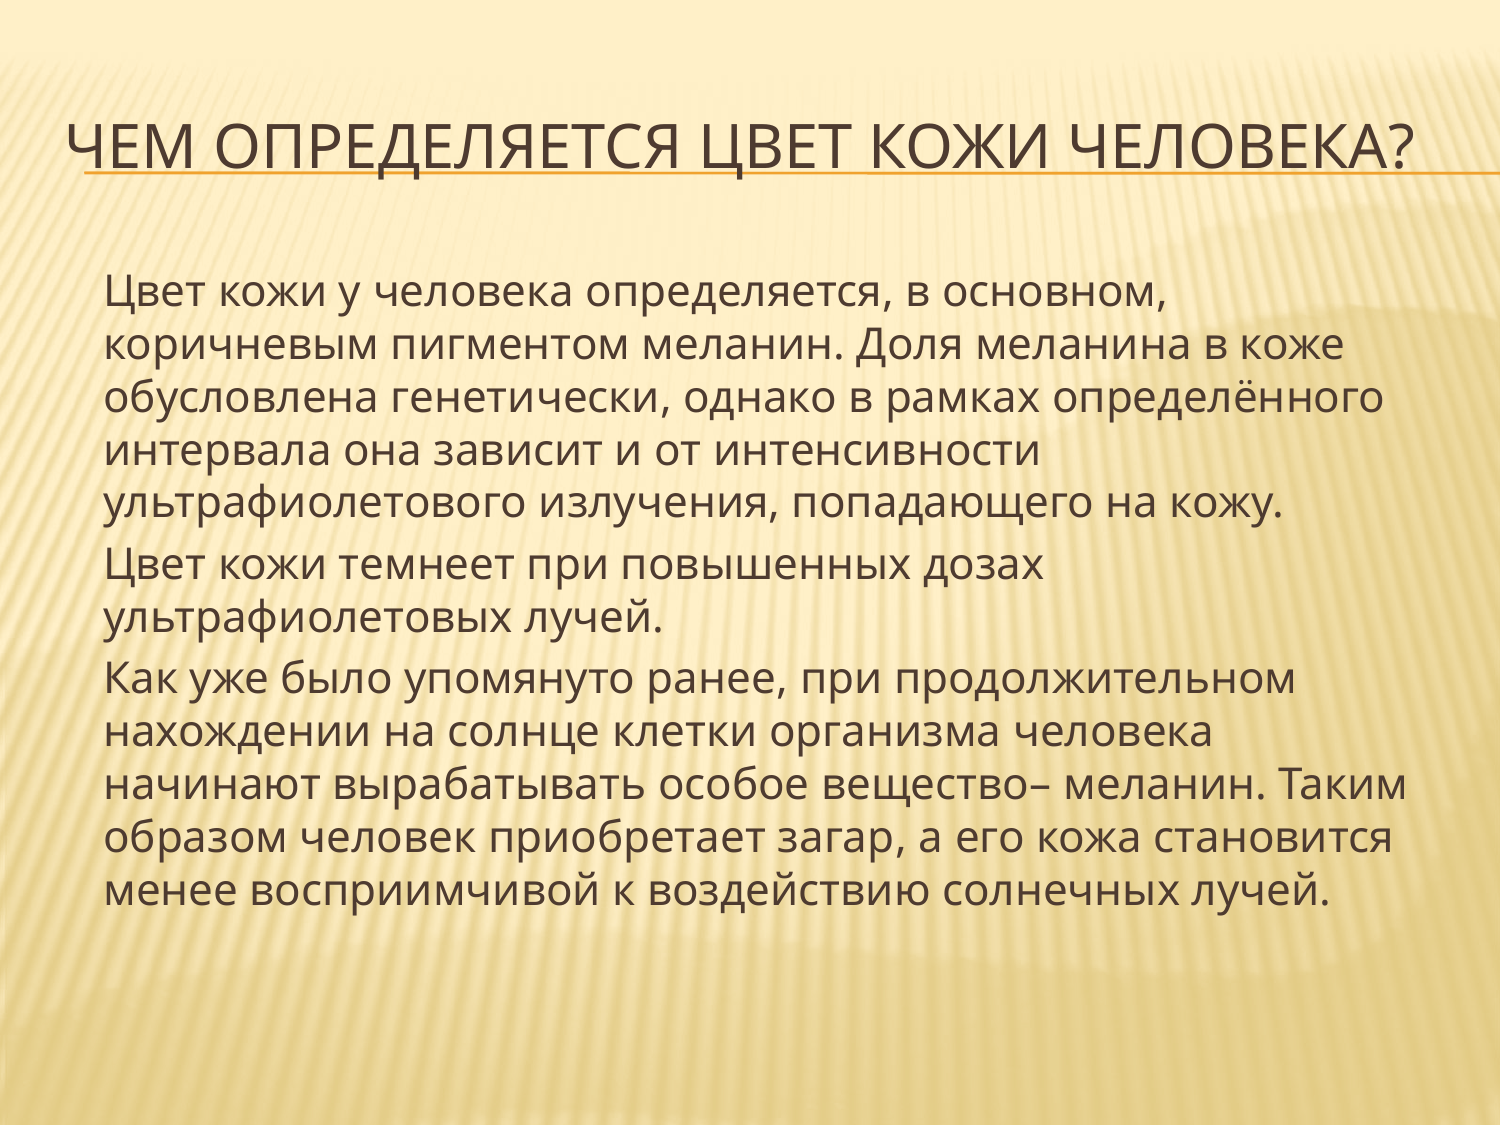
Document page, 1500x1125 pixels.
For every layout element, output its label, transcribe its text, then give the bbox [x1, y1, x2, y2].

title Чем определяется цвет кожи человека? [50, 75, 1475, 213]
list Цвет кожи у человека определяется, в основном, коричневым пигментом меланин. Доля меланина в коже обусловлена генетически, однако в рамках определённого интервала она зависит и от интенсивности ультрафиолетового излучения, попадающего на кожу. Цвет кожи темнеет при повышенных дозах ультрафиолетовых лучей. Как уже было упомянуто ранее, при продолжительном нахождении на солнце клетки организма человека начинают вырабатывать особое вещество– меланин. Таким образом человек приобретает загар, а его кожа становится менее восприимчивой к воздействию солнечных лучей. [88, 255, 1439, 998]
